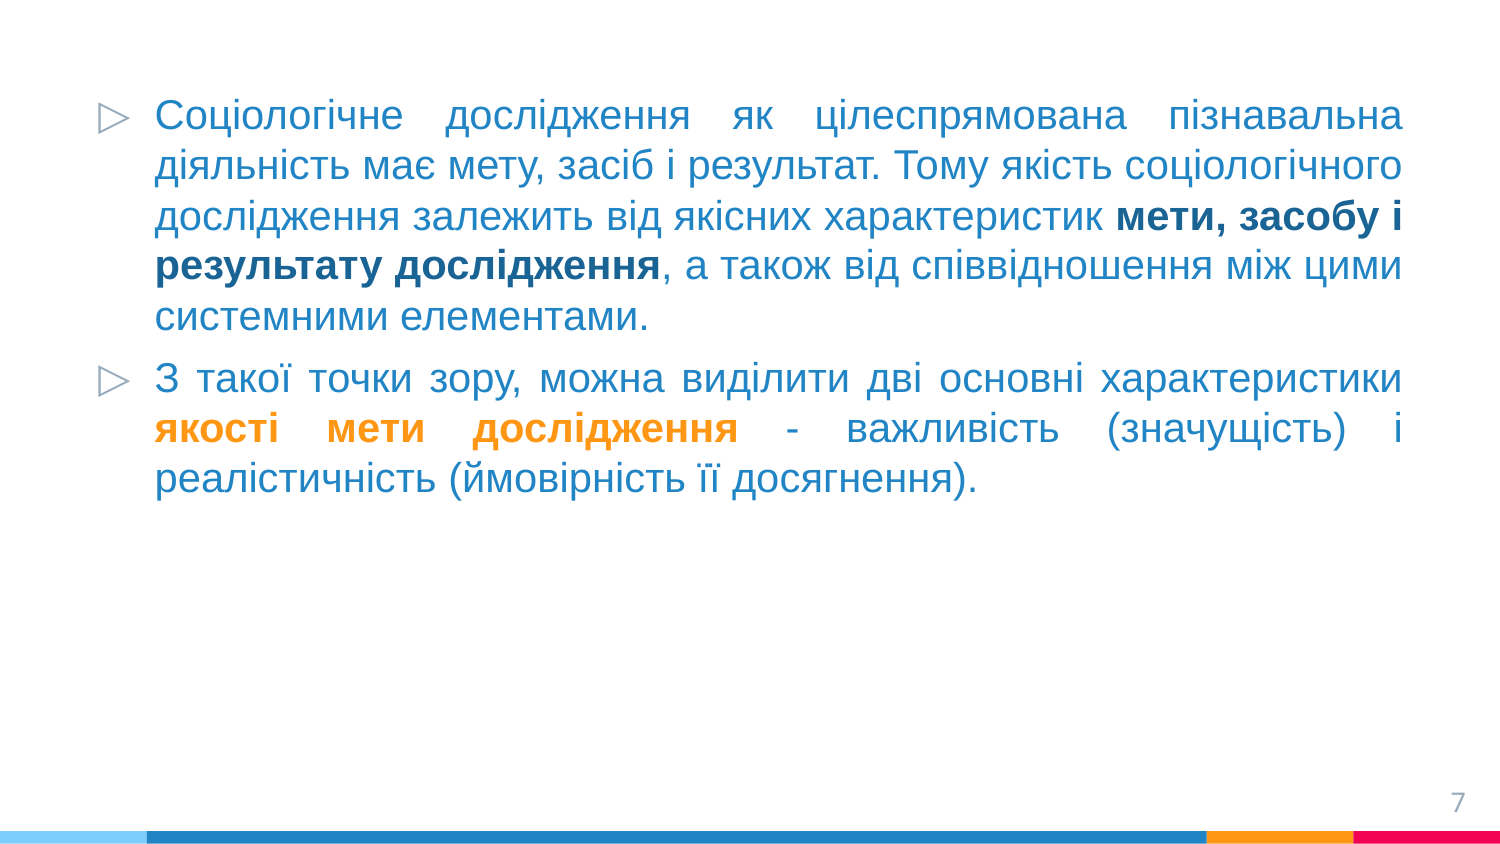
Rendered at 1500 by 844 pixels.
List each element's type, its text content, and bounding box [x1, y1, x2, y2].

slide_number 7 [1391, 770, 1482, 822]
list Соціологічне дослідження як цілеспрямована пізнавальна діяльність має мету, засіб і результат. Тому якість соціологічного дослідження залежить від якісних характеристик мети, засобу і результату дослідження, а також від співвідношення між цими системними елементами. З такої точки зору, можна виділити дві основні характеристики якості мети дослідження - важливість (значущість) і реалістичність (ймовірність її досягнення). [64, 73, 1419, 797]
